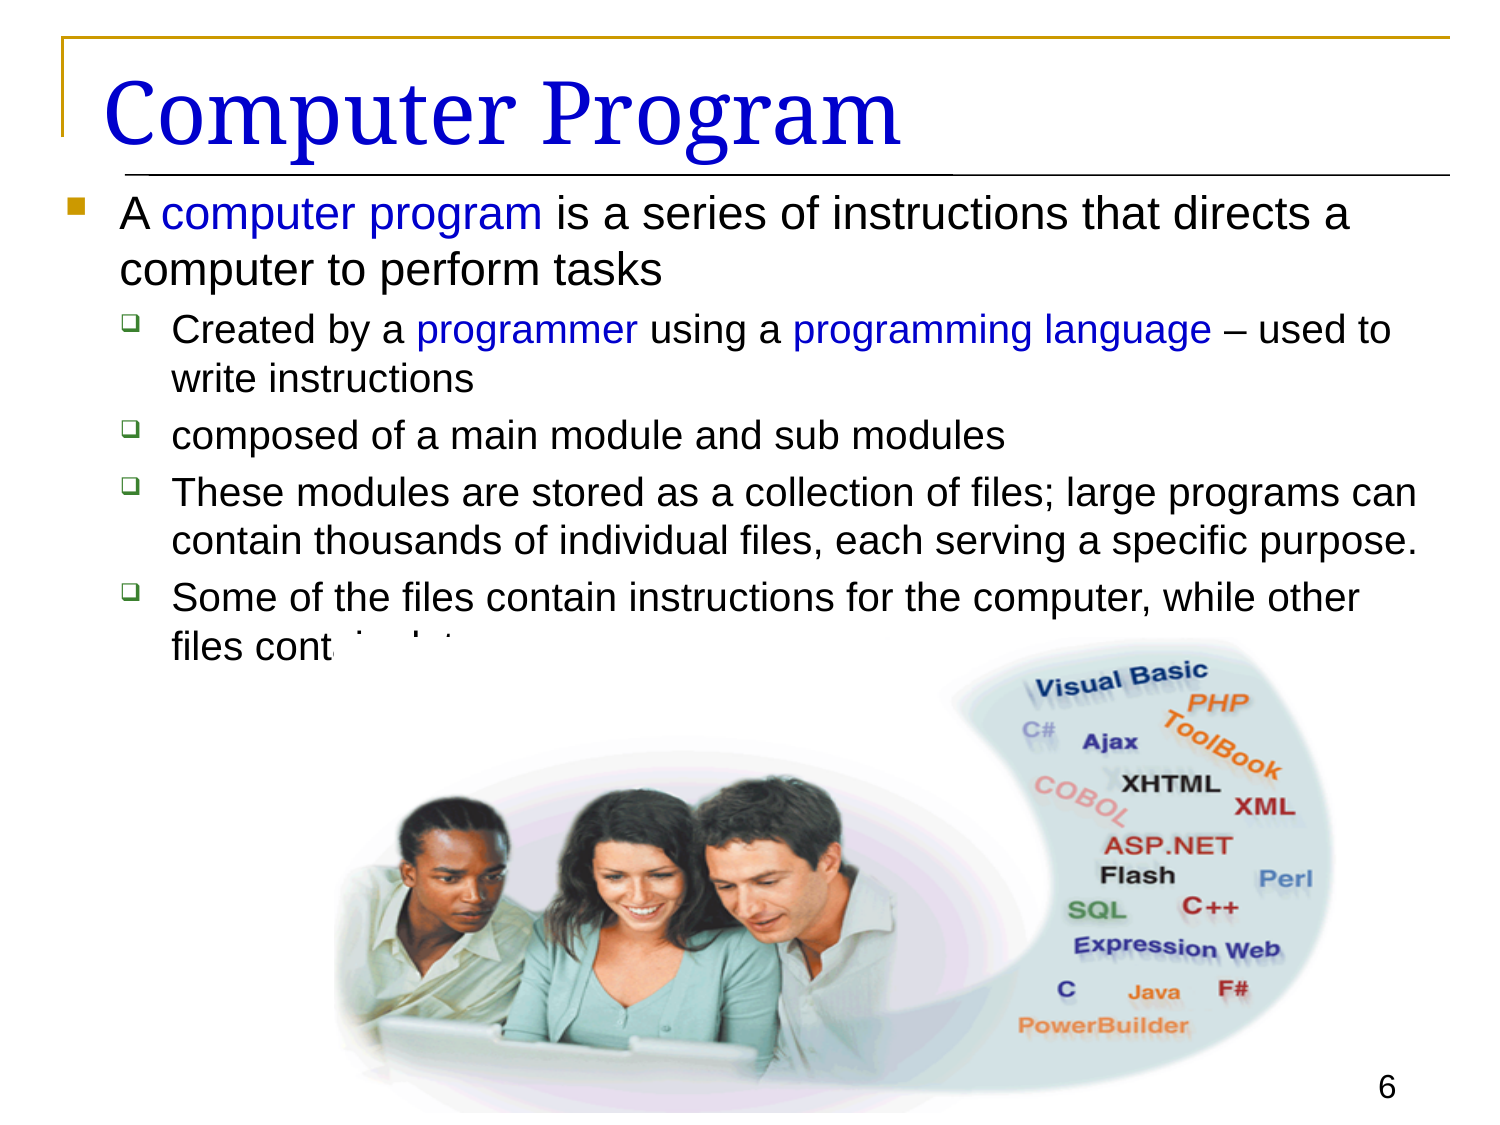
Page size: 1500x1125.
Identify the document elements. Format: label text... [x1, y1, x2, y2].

title Computer Program [87, 49, 1451, 163]
picture [334, 637, 1338, 1113]
list A computer program is a series of instructions that directs a computer to perform tasks Created by a programmer using a programming language – used to write instructions composed of a main module and sub modules These modules are stored as a collection of files; large programs can contain thousands of individual files, each serving a specific purpose. Some of the files contain instructions for the computer, while other files contain data [49, 174, 1451, 688]
